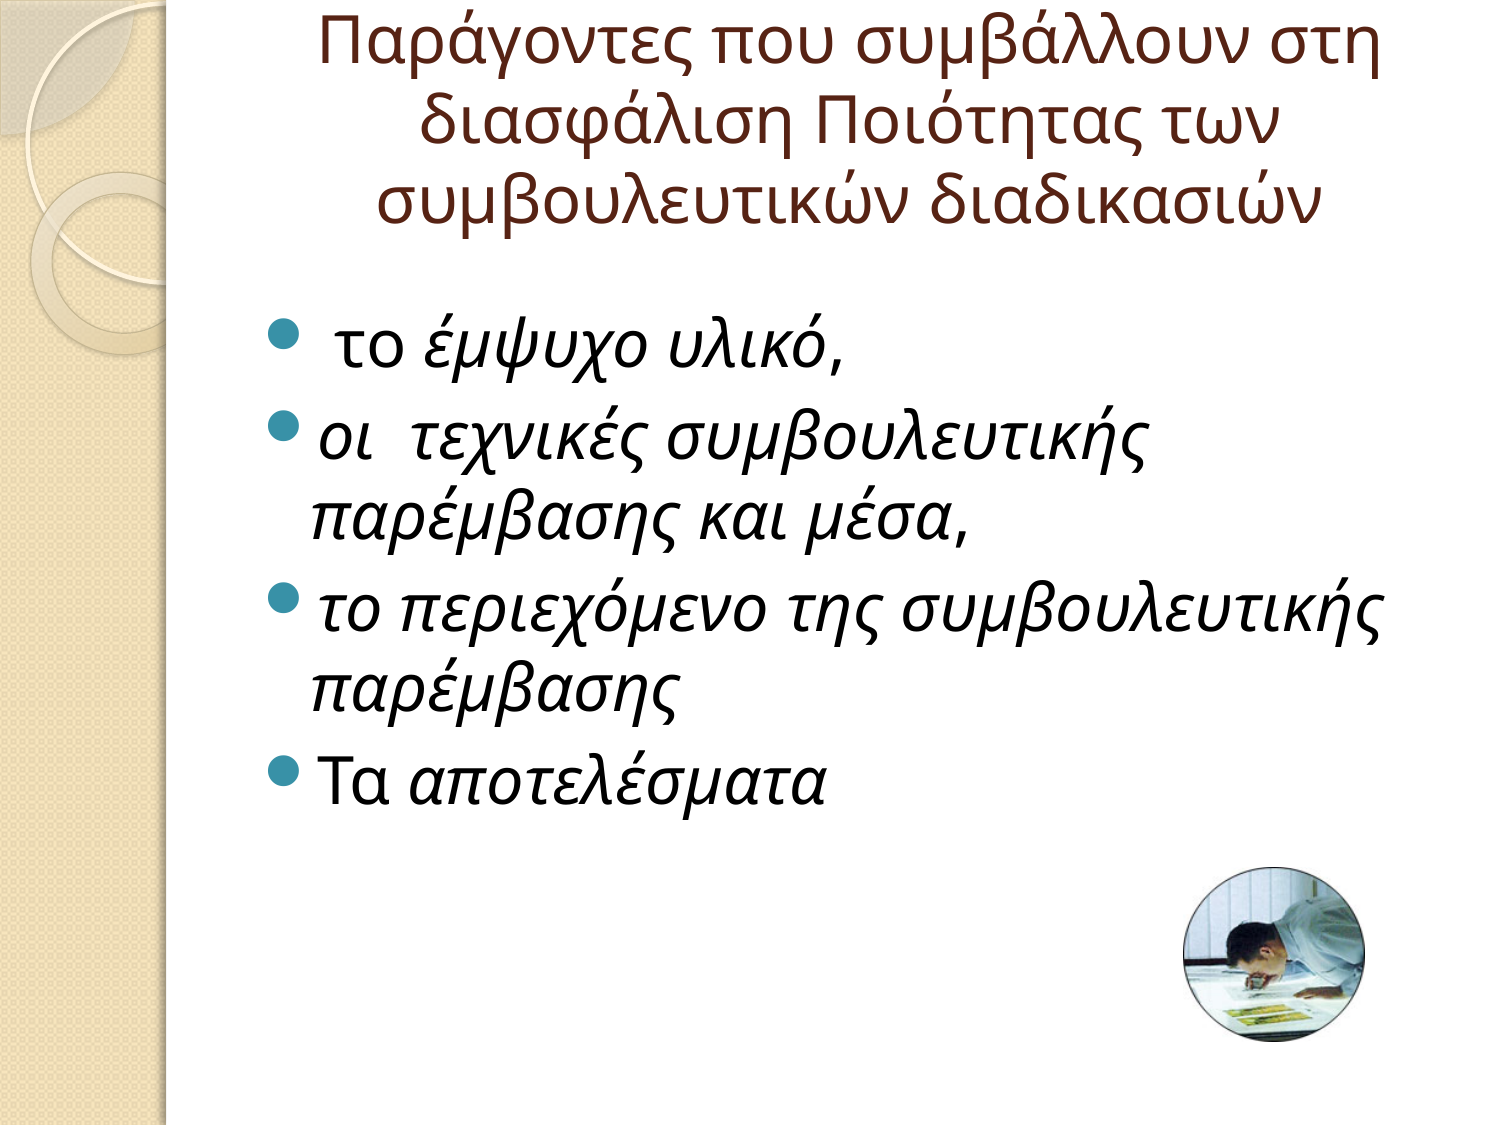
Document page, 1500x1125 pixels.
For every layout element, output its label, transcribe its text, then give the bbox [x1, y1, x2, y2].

title Παράγοντες που συμβάλλουν στη διασφάλιση Ποιότητας των συμβουλευτικών διαδικασιών [235, 35, 1466, 200]
picture [1183, 866, 1365, 1043]
list το έμψυχο υλικό, οι τεχνικές συμβουλευτικής παρέμβασης και μέσα, το περιεχόμενο της συμβουλευτικής παρέμβασης Τα αποτελέσματα [235, 292, 1466, 1025]
